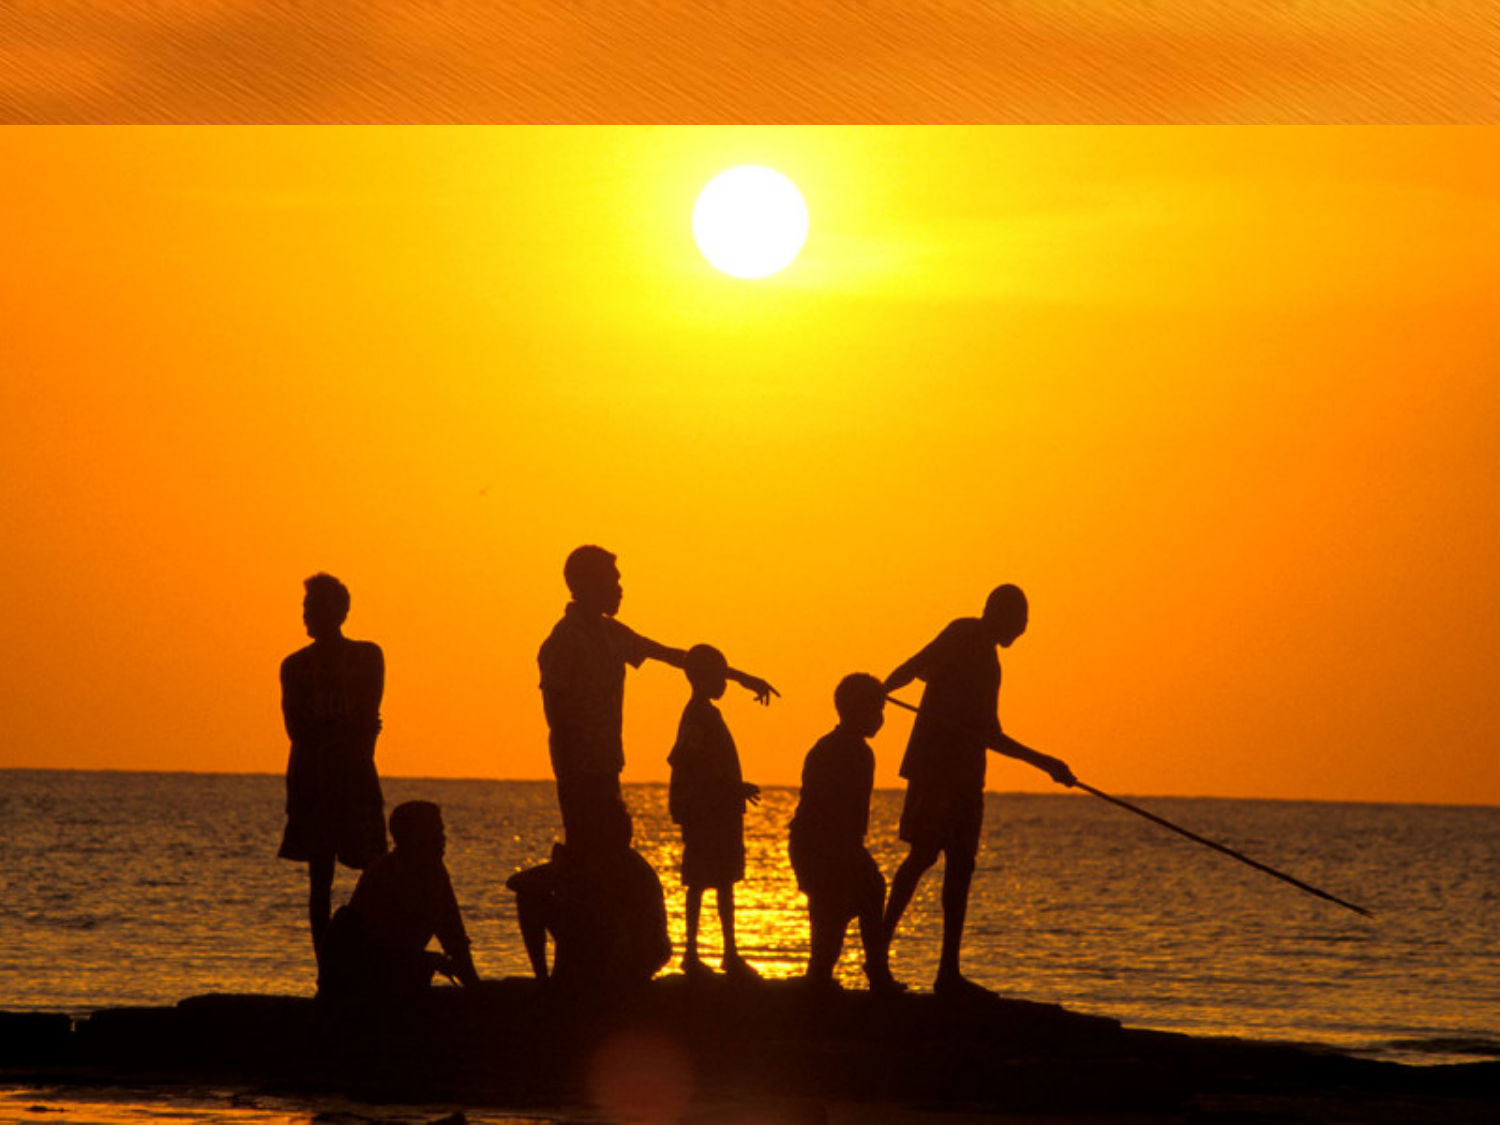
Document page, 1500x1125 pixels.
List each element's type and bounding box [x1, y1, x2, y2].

list [0, 125, 1500, 1125]
picture [0, 0, 1500, 125]
